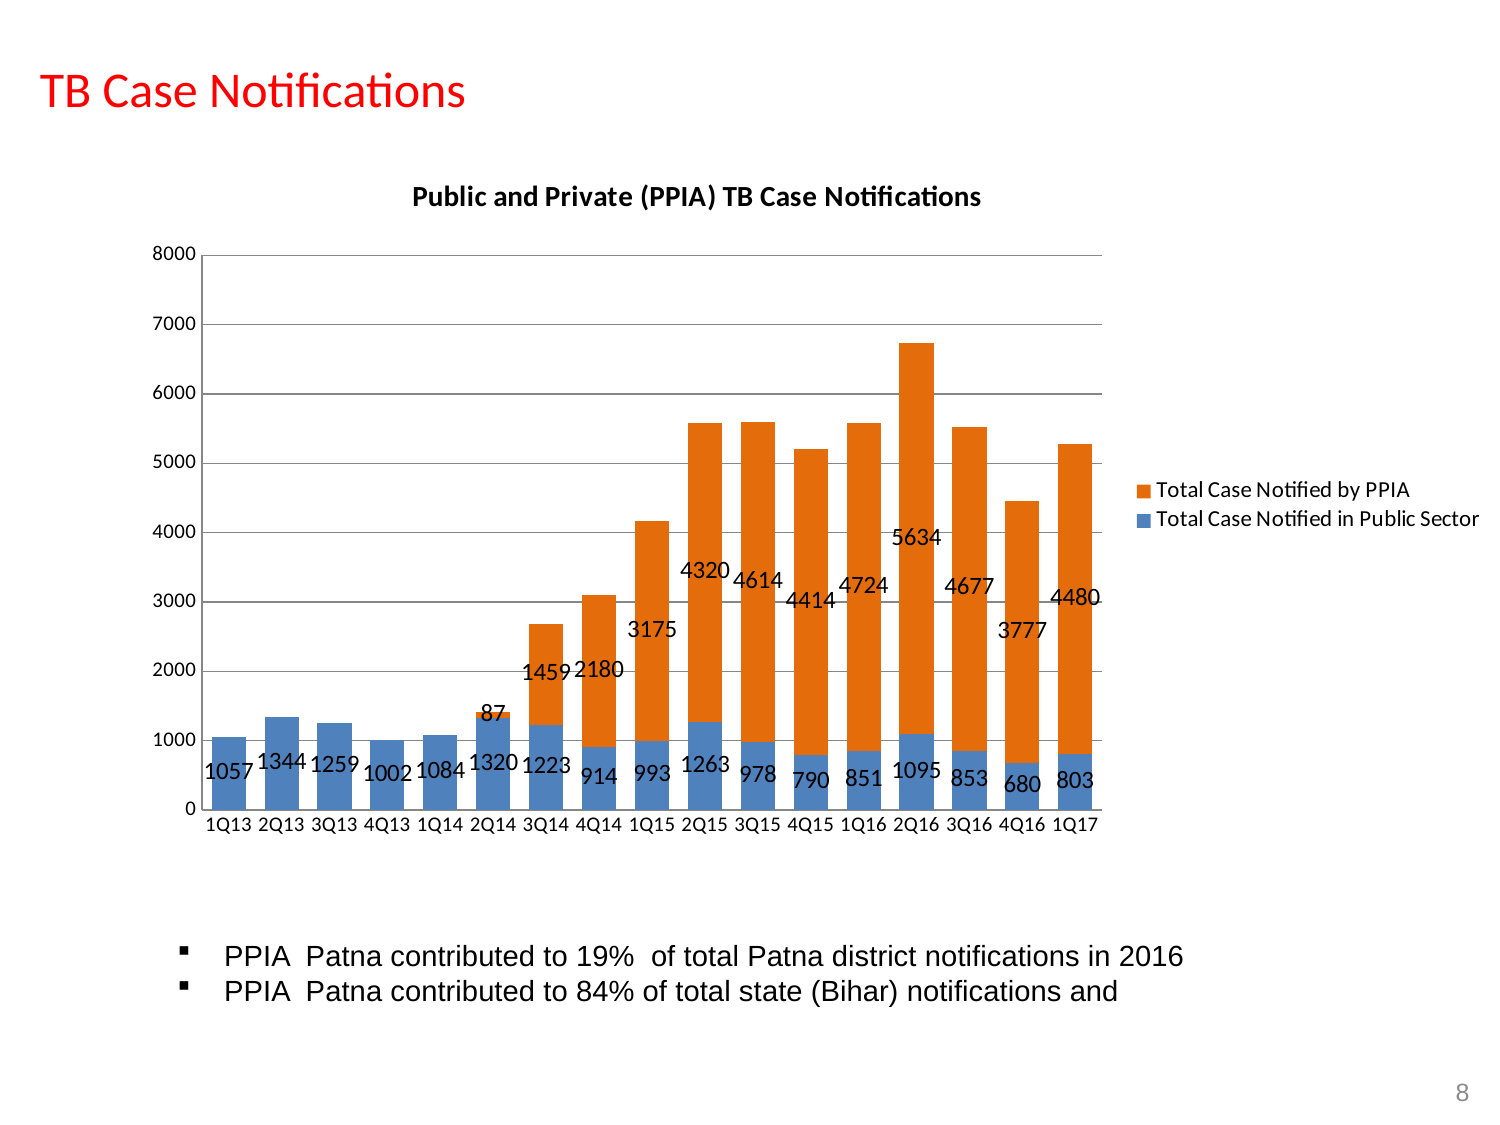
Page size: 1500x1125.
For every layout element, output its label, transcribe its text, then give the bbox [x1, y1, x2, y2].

slide_number 8 [1309, 1064, 1485, 1119]
title TB Case Notifications [24, 37, 1375, 138]
text_box PPIA Patna contributed to 19% of total Patna district notifications in 2016 PPIA Patna contributed to 84% of total state (Bihar) notifications and [162, 900, 1488, 1050]
chart [124, 162, 1500, 851]
